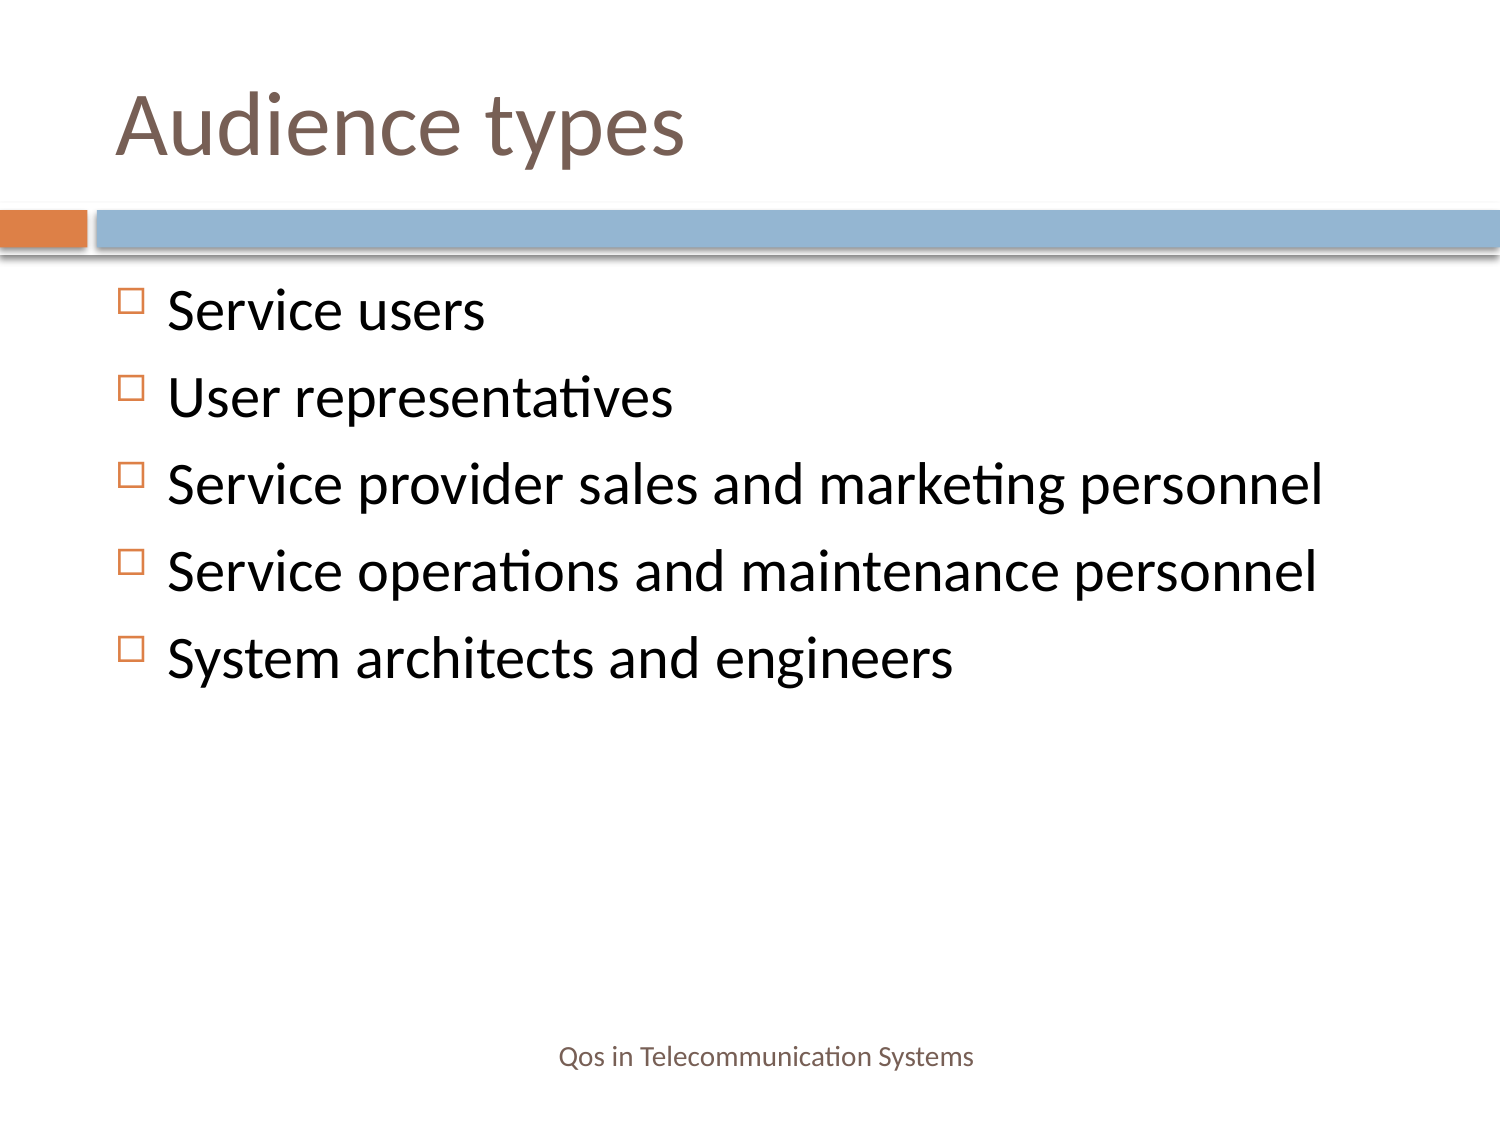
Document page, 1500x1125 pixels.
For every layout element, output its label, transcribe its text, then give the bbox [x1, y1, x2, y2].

list Service users User representatives Service provider sales and marketing personnel Service operations and maintenance personnel System architects and engineers [100, 262, 1438, 1000]
footer Qos in Telecommunication Systems [99, 1024, 990, 1085]
title Audience types [100, 37, 1438, 200]
